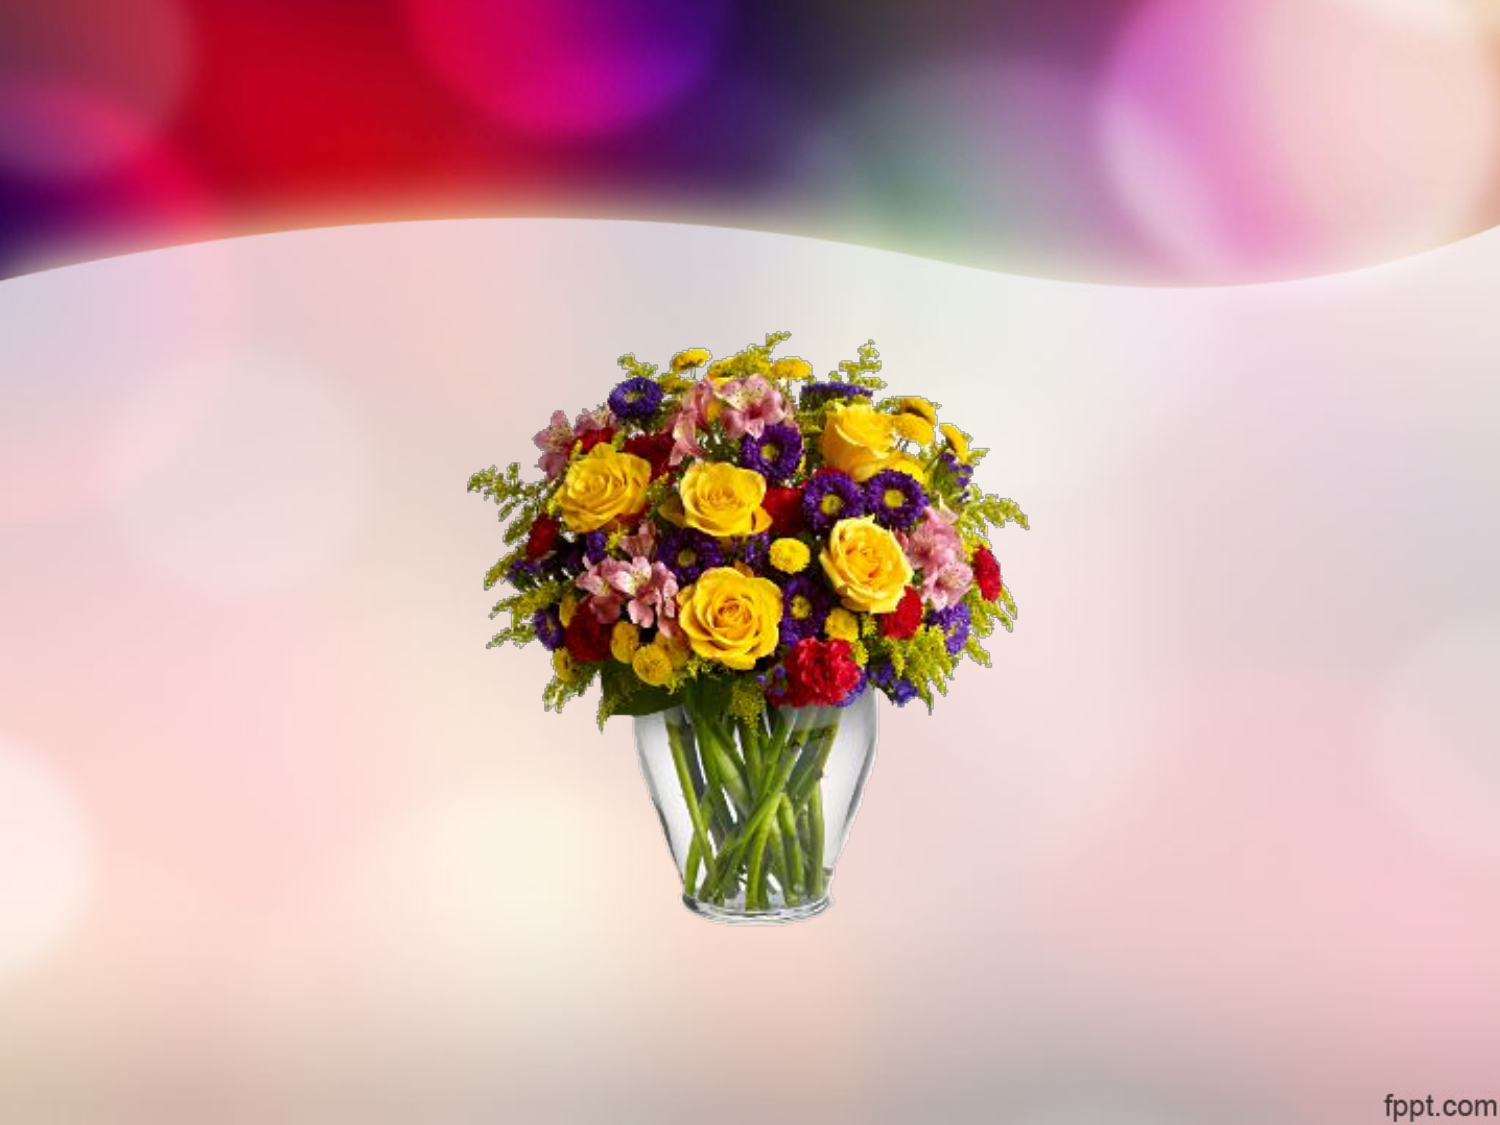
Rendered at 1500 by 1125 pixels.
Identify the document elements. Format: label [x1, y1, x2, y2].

list [466, 328, 1034, 940]
picture [0, 0, 1500, 1125]
